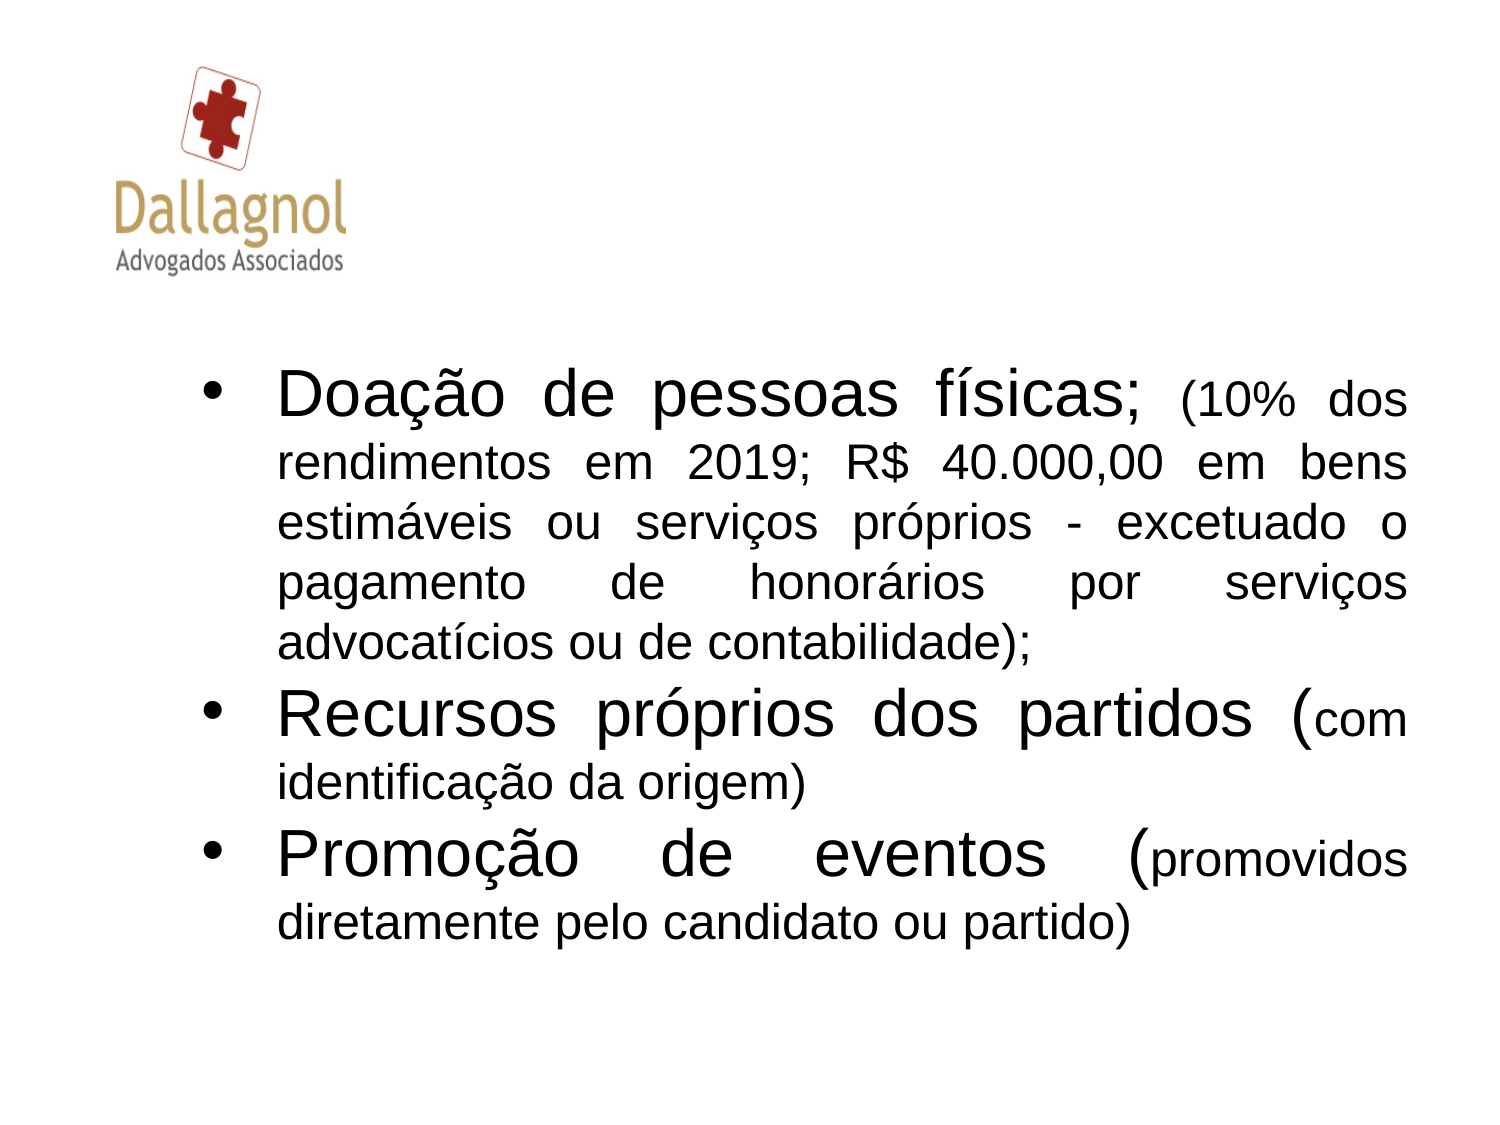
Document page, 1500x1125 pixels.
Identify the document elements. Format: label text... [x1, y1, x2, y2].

picture [112, 66, 346, 262]
text_box Doação de pessoas físicas; (10% dos rendimentos em 2019; R$ 40.000,00 em bens estimáveis ou serviços próprios - excetuado o pagamento de honorários por serviços advocatícios ou de contabilidade); Recursos próprios dos partidos (com identificação da origem) Promoção de eventos (promovidos diretamente pelo candidato ou partido) [112, 262, 1424, 1117]
